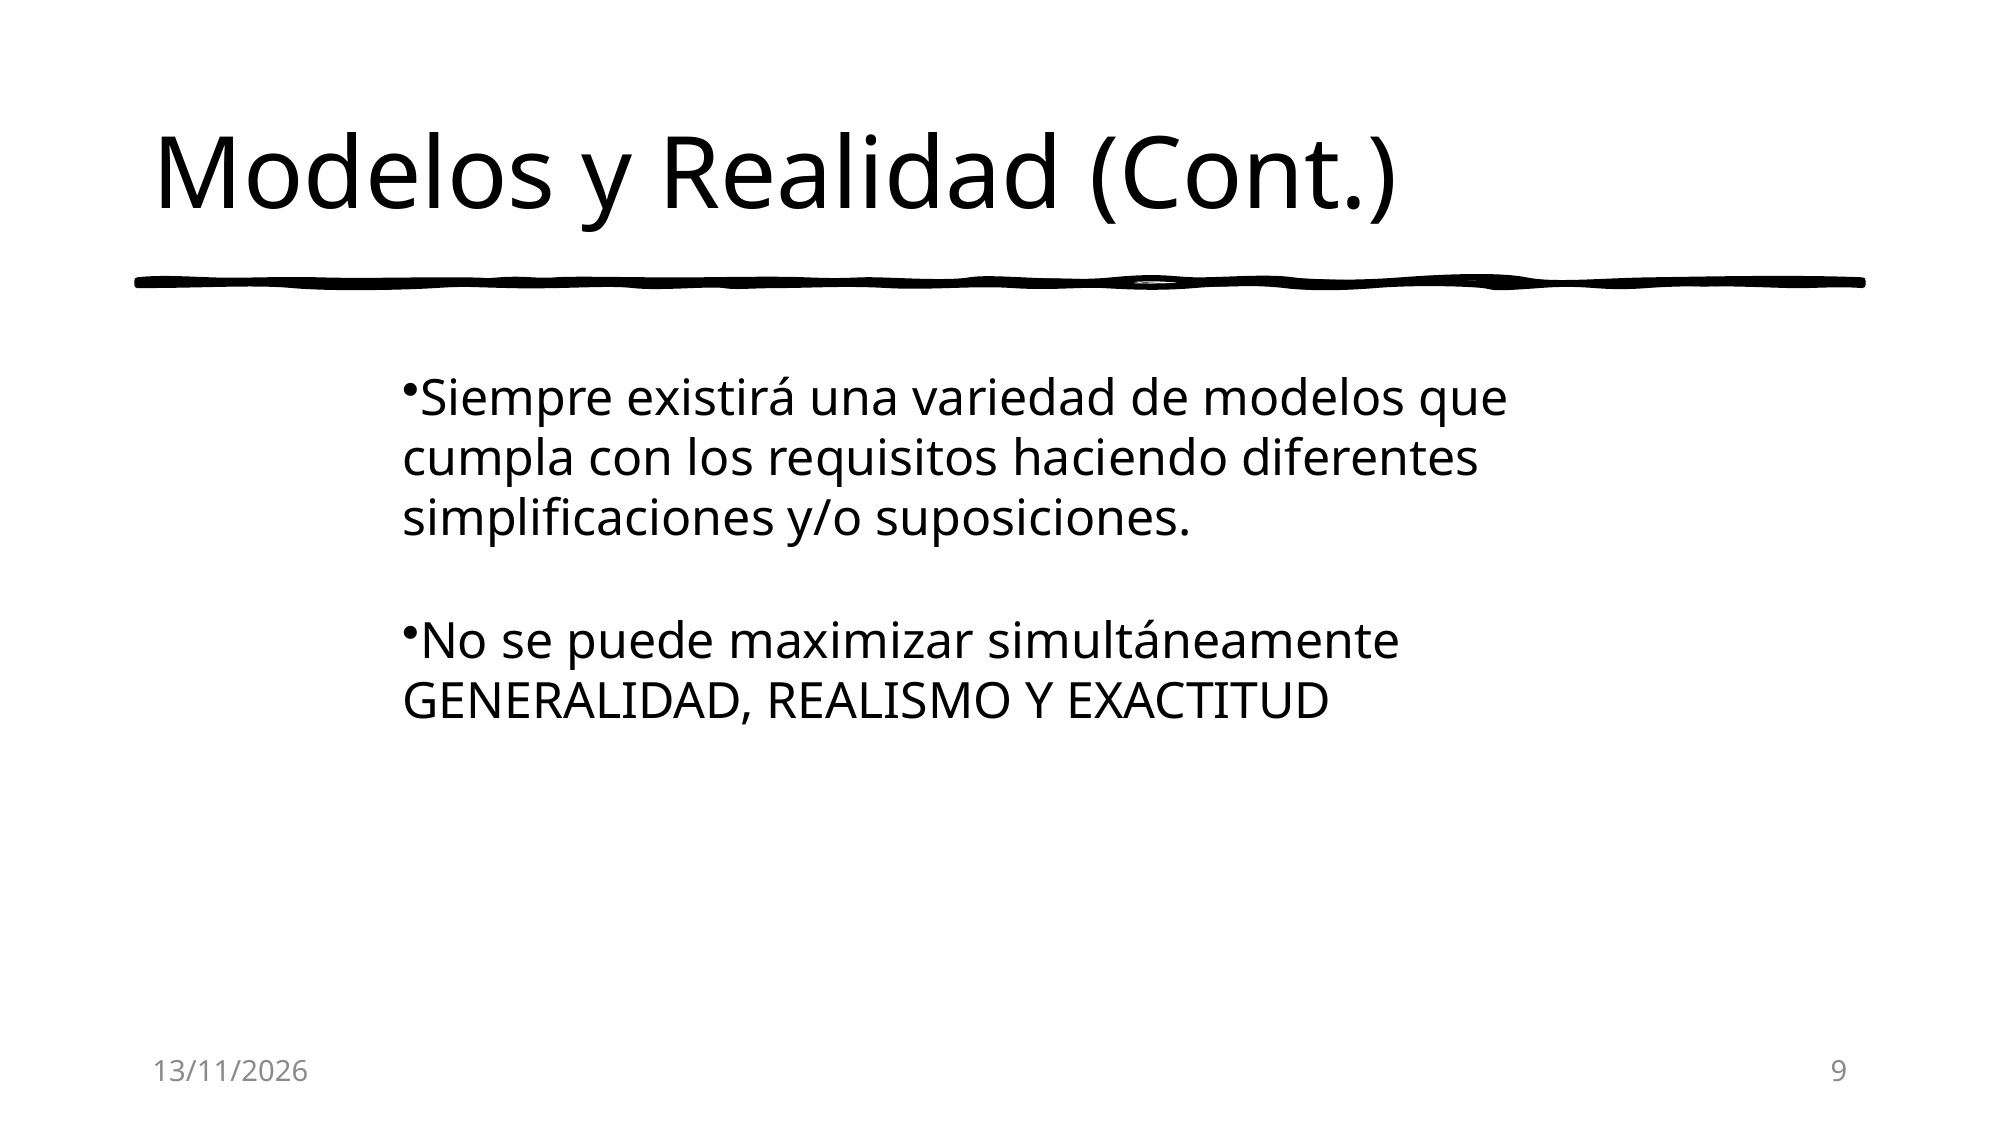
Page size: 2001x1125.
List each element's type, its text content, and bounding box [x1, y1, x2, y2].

slide_number 9 [1412, 1042, 1863, 1103]
text_box Siempre existirá una variedad de modelos que cumpla con los requisitos haciendo diferentes simplificaciones y/o suposiciones. No se puede maximizar simultáneamente GENERALIDAD, REALISMO Y EXACTITUD [387, 357, 1688, 737]
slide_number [137, 1042, 588, 1103]
title Modelos y Realidad (Cont.) [137, 59, 1863, 278]
